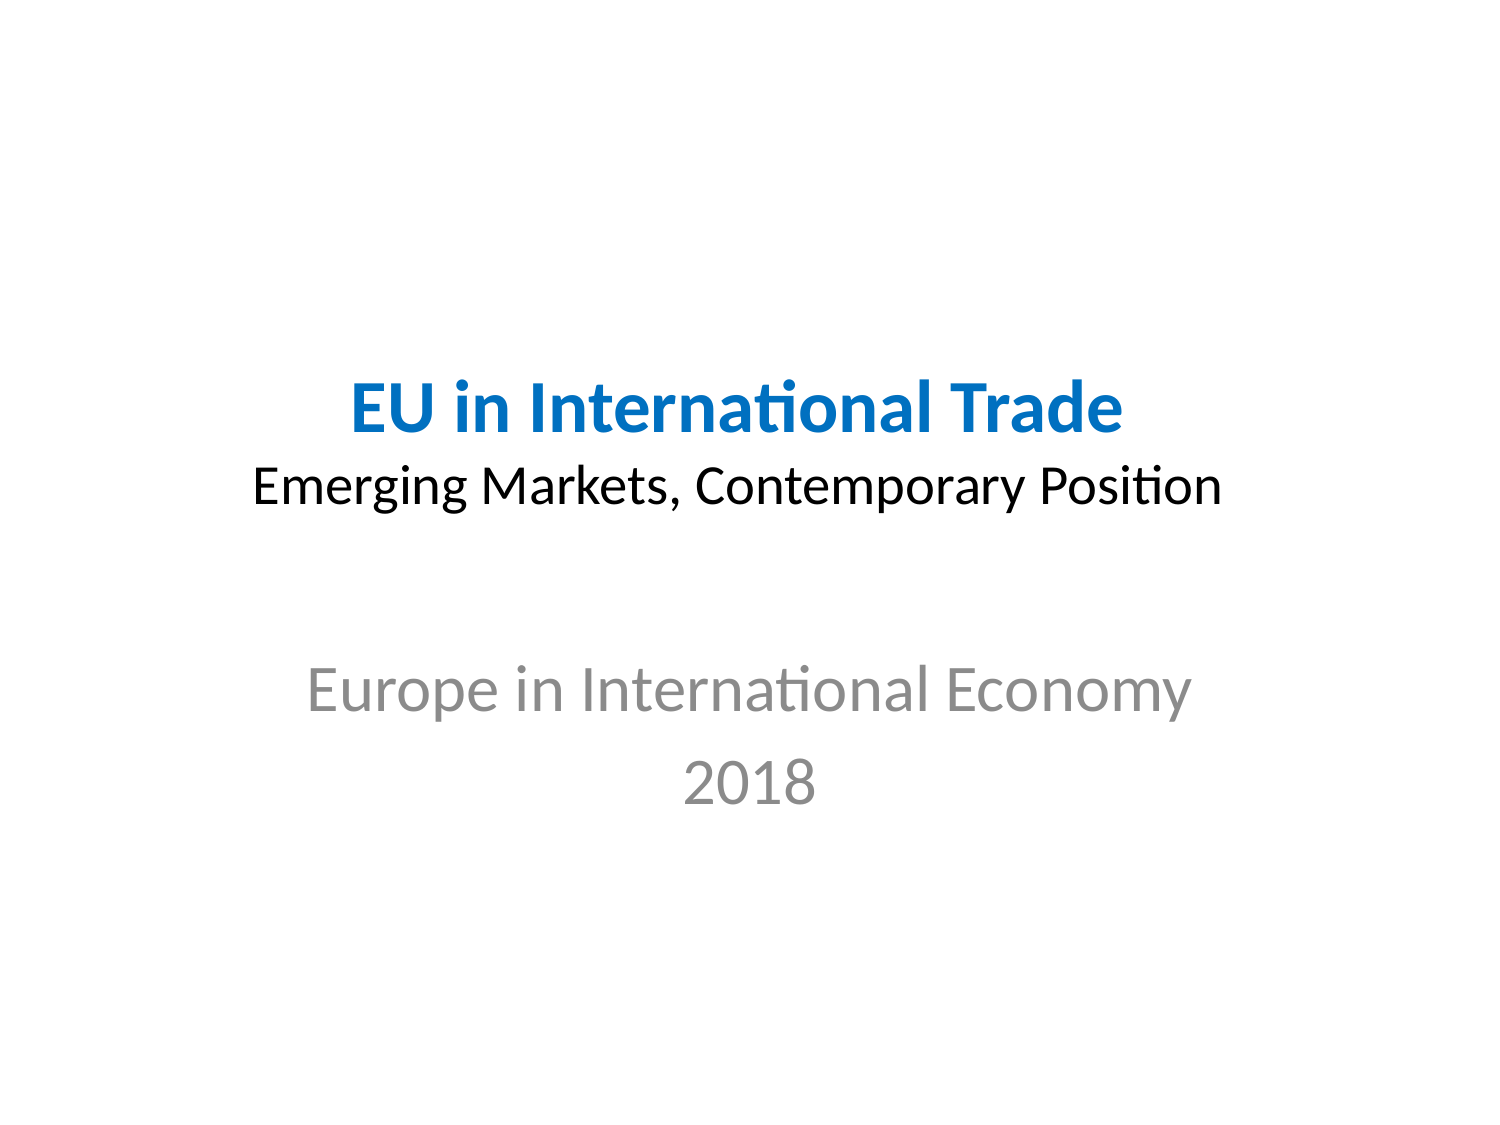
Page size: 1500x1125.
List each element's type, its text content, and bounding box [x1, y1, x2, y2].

title EU in International Trade Emerging Markets, Contemporary Position [100, 349, 1376, 591]
subtitle Europe in International Economy 2018 [225, 637, 1275, 925]
